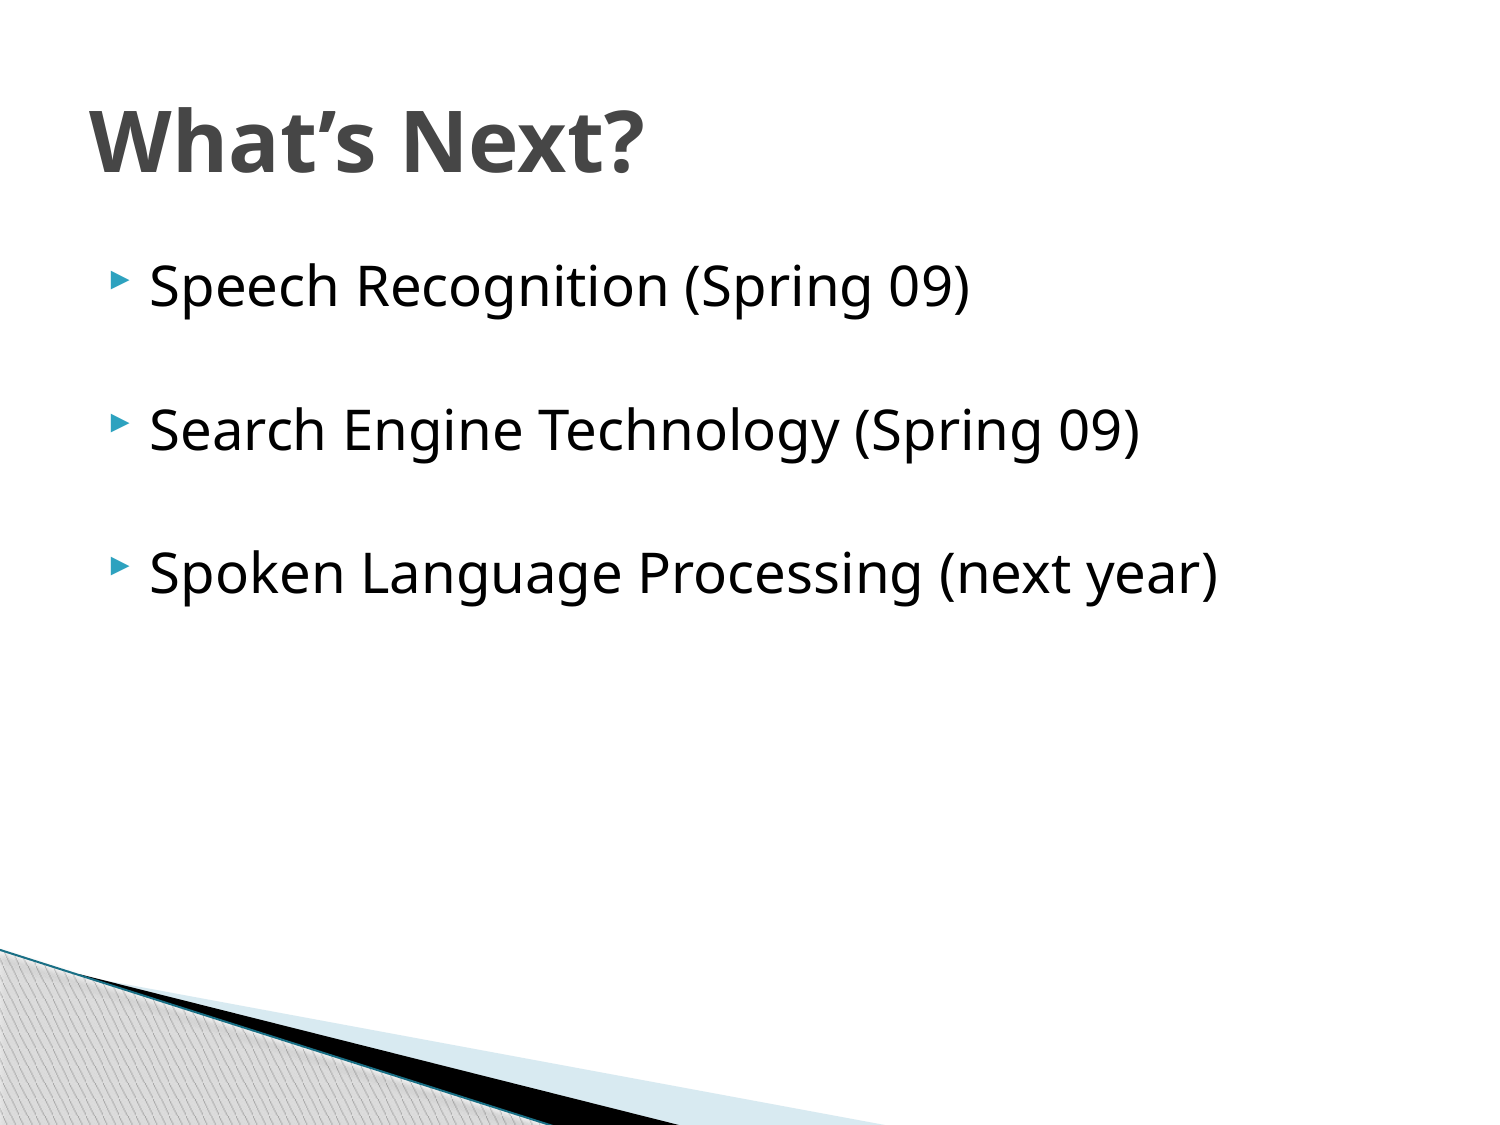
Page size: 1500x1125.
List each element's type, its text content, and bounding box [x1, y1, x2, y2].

list Speech Recognition (Spring 09) Search Engine Technology (Spring 09) Spoken Language Processing (next year) [75, 243, 1425, 986]
title What’s Next? [75, 45, 1425, 233]
